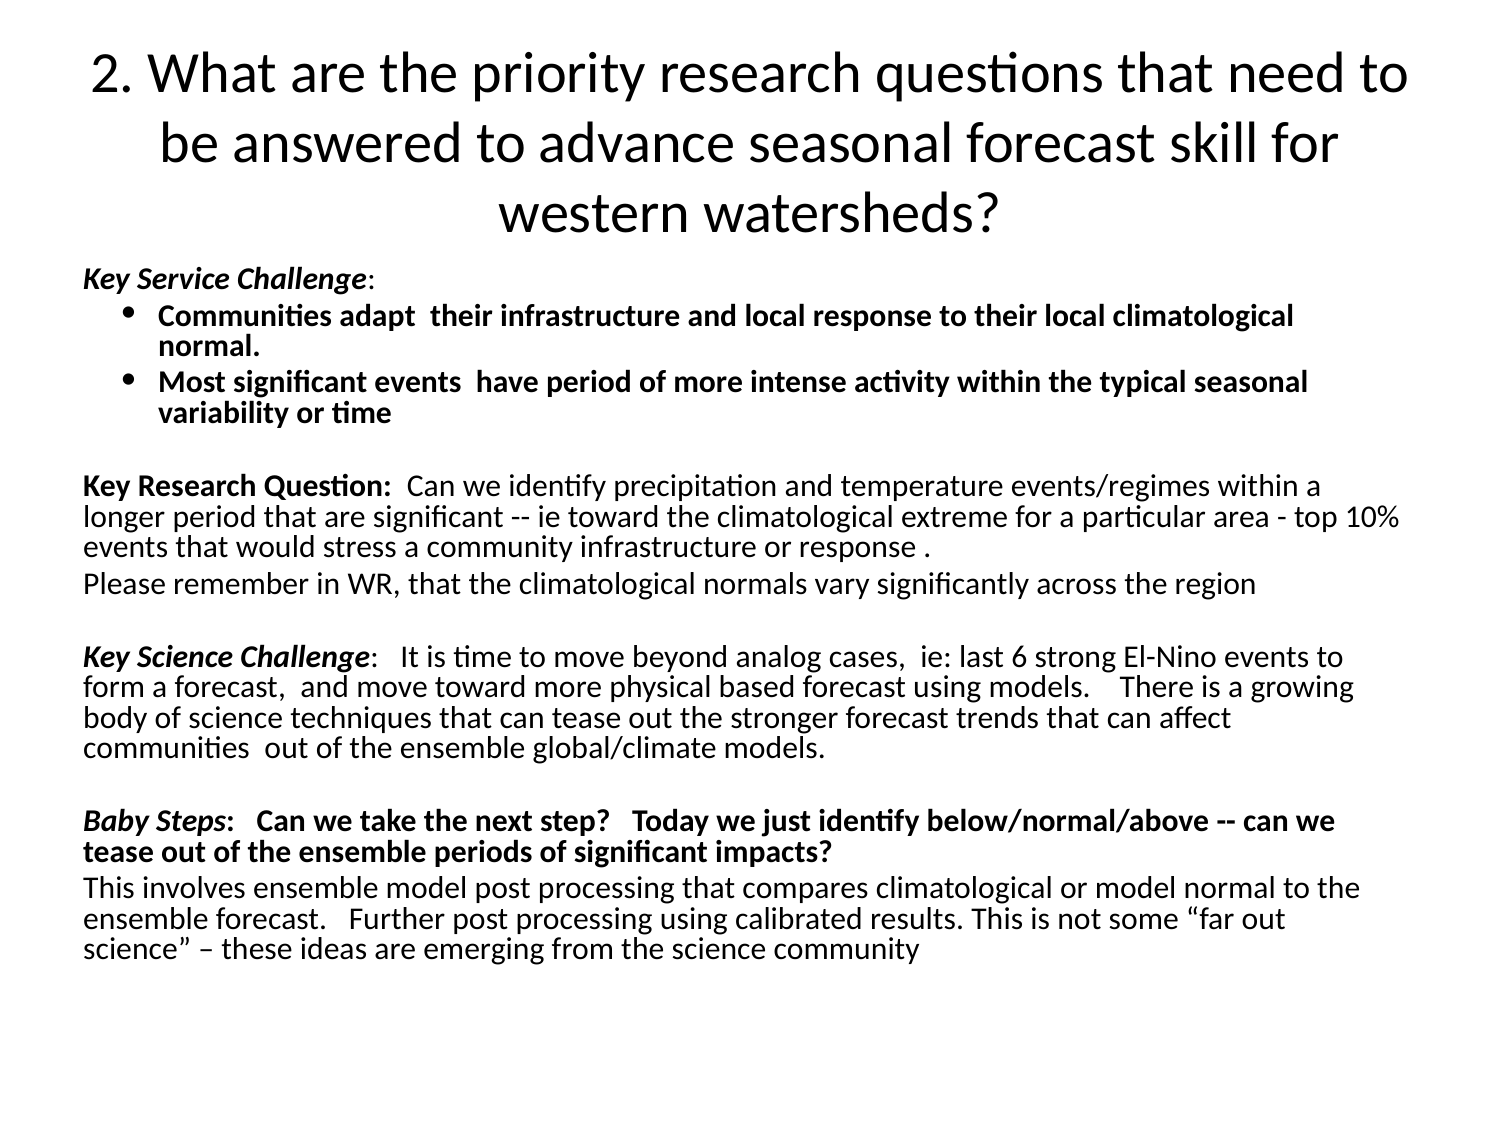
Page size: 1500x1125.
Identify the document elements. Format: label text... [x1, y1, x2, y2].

list Key Service Challenge: Communities adapt their infrastructure and local response to their local climatological normal. Most significant events have period of more intense activity within the typical seasonal variability or time Key Research Question: Can we identify precipitation and temperature events/regimes within a longer period that are significant -- ie toward the climatological extreme for a particular area - top 10% events that would stress a community infrastructure or response . Please remember in WR, that the climatological normals vary significantly across the region Key Science Challenge: It is time to move beyond analog cases, ie: last 6 strong El-Nino events to form a forecast, and move toward more physical based forecast using models. There is a growing body of science techniques that can tease out the stronger forecast trends that can affect communities out of the ensemble global/climate models. Baby Steps: Can we take the next step? Today we just identify below/normal/above -- can we tease out of the ensemble periods of significant impacts? This involves ensemble model post processing that compares climatological or model normal to the ensemble forecast. Further post processing using calibrated results. This is not some “far out science” – these ideas are emerging from the science community [68, 257, 1418, 1000]
title 2. What are the priority research questions that need to be answered to advance seasonal forecast skill for western watersheds? [75, 45, 1425, 233]
